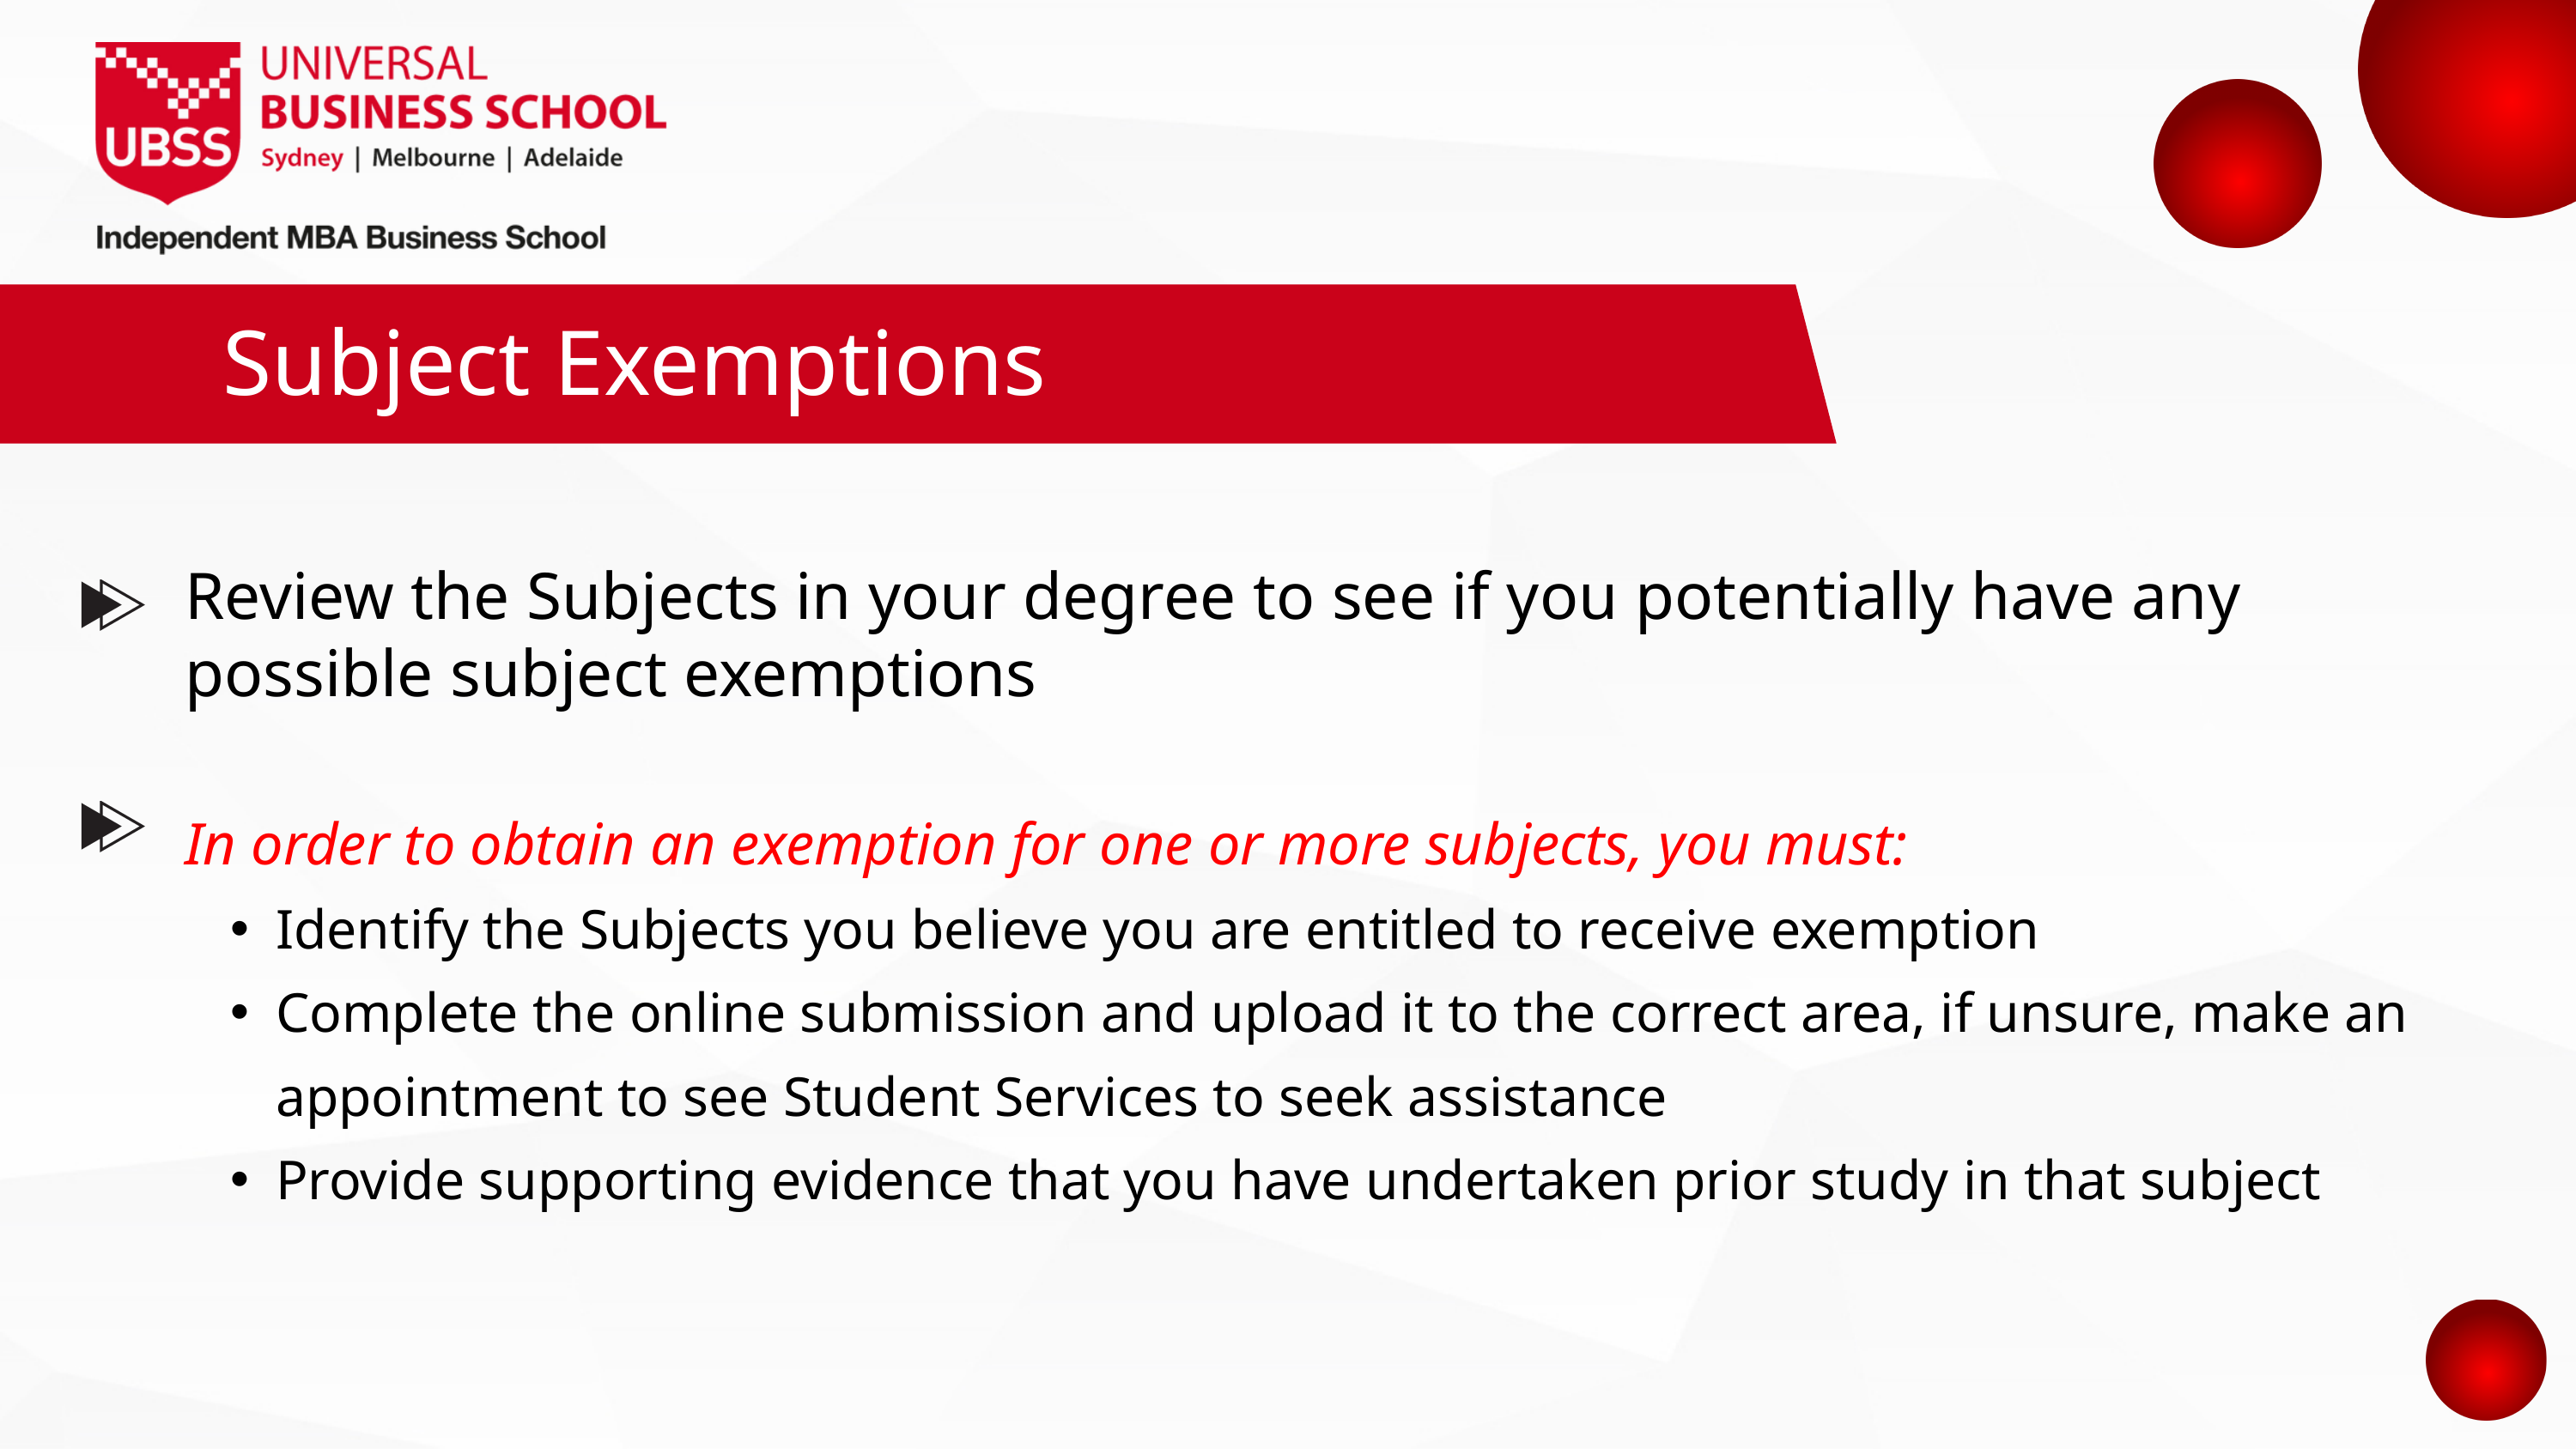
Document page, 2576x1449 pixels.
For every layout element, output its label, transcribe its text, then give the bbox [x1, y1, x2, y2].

text_box [2425, 1299, 2547, 1421]
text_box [0, 284, 1837, 444]
text_box Review the Subjects in your degree to see if you potentially have any possible subject exemptions In order to obtain an exemption for one or more subjects, you must: Identify the Subjects you believe you are entitled to receive exemption Complete the online submission and upload it to the correct area, if unsure, make an appointment to see Student Services to seek assistance Provide supporting evidence that you have undertaken prior study in that subject [185, 555, 2469, 1286]
text_box Subject Exemptions [222, 288, 2154, 539]
text_box [0, 0, 2576, 1449]
text_box [81, 579, 145, 631]
text_box [95, 42, 667, 255]
text_box [81, 801, 145, 852]
text_box [2154, 79, 2322, 248]
text_box [2358, 0, 2576, 218]
